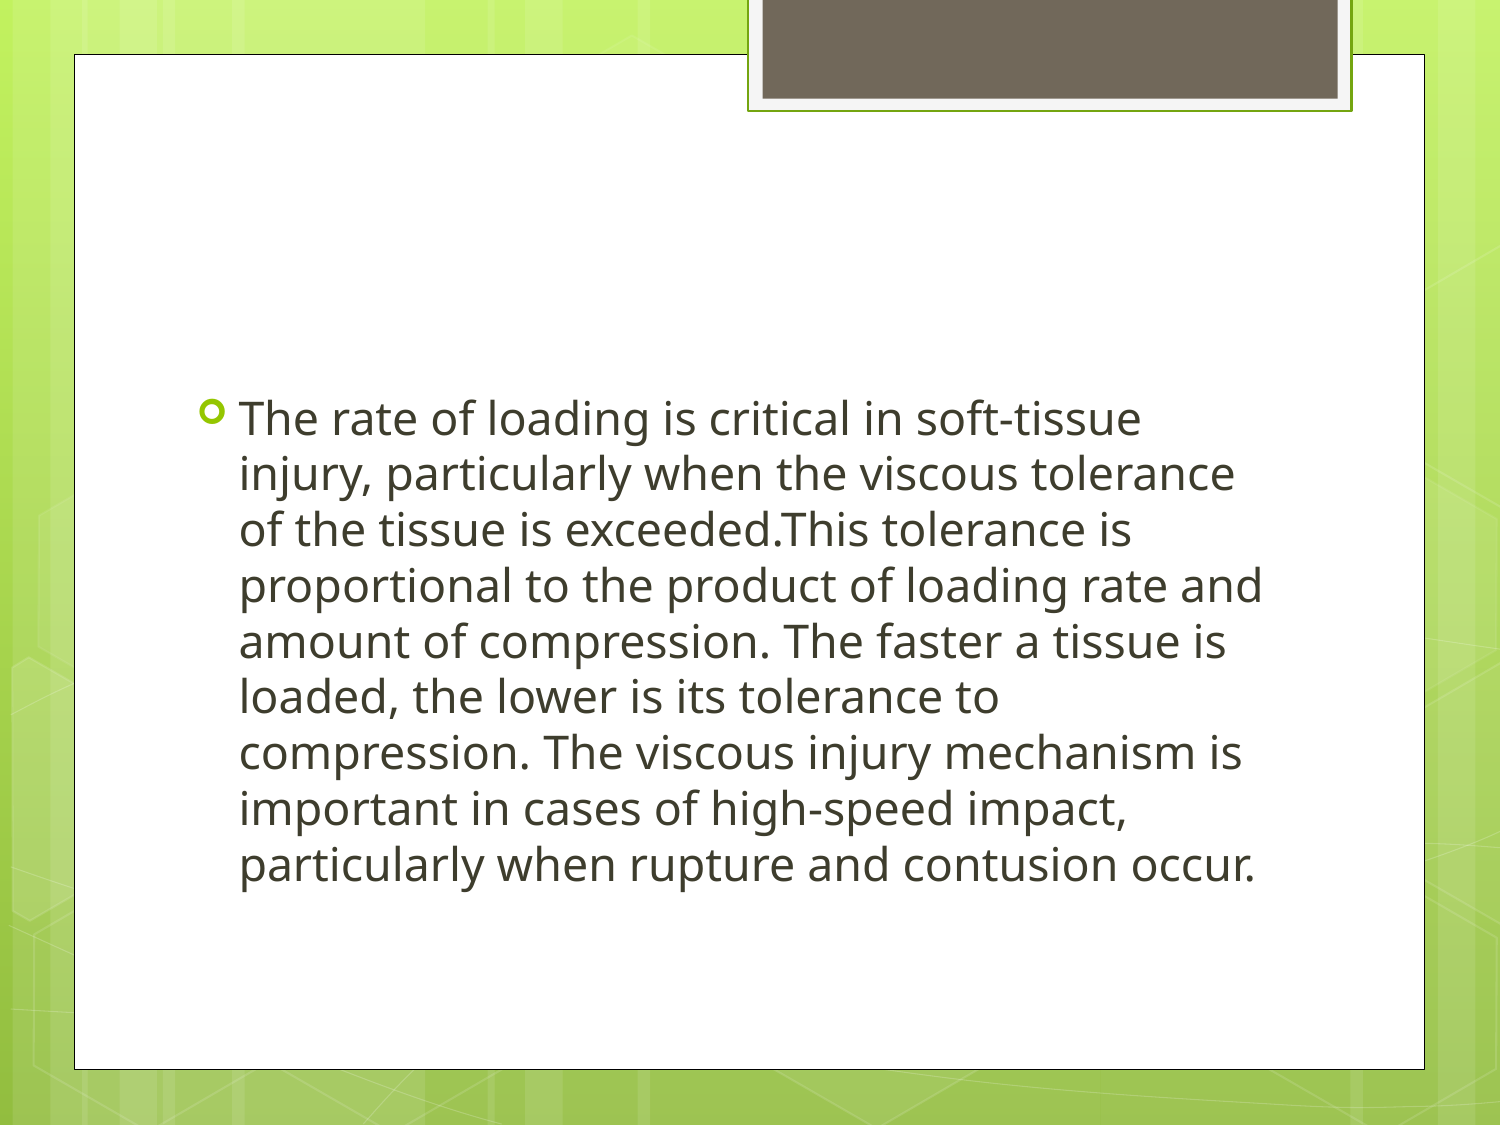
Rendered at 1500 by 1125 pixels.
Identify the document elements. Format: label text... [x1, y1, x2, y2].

list The rate of loading is critical in soft-tissue injury, particularly when the viscous tolerance of the tissue is exceeded.This tolerance is proportional to the product of loading rate and amount of compression. The faster a tissue is loaded, the lower is its tolerance to compression. The viscous injury mechanism is important in cases of high-speed impact, particularly when rupture and contusion occur. [171, 381, 1283, 957]
